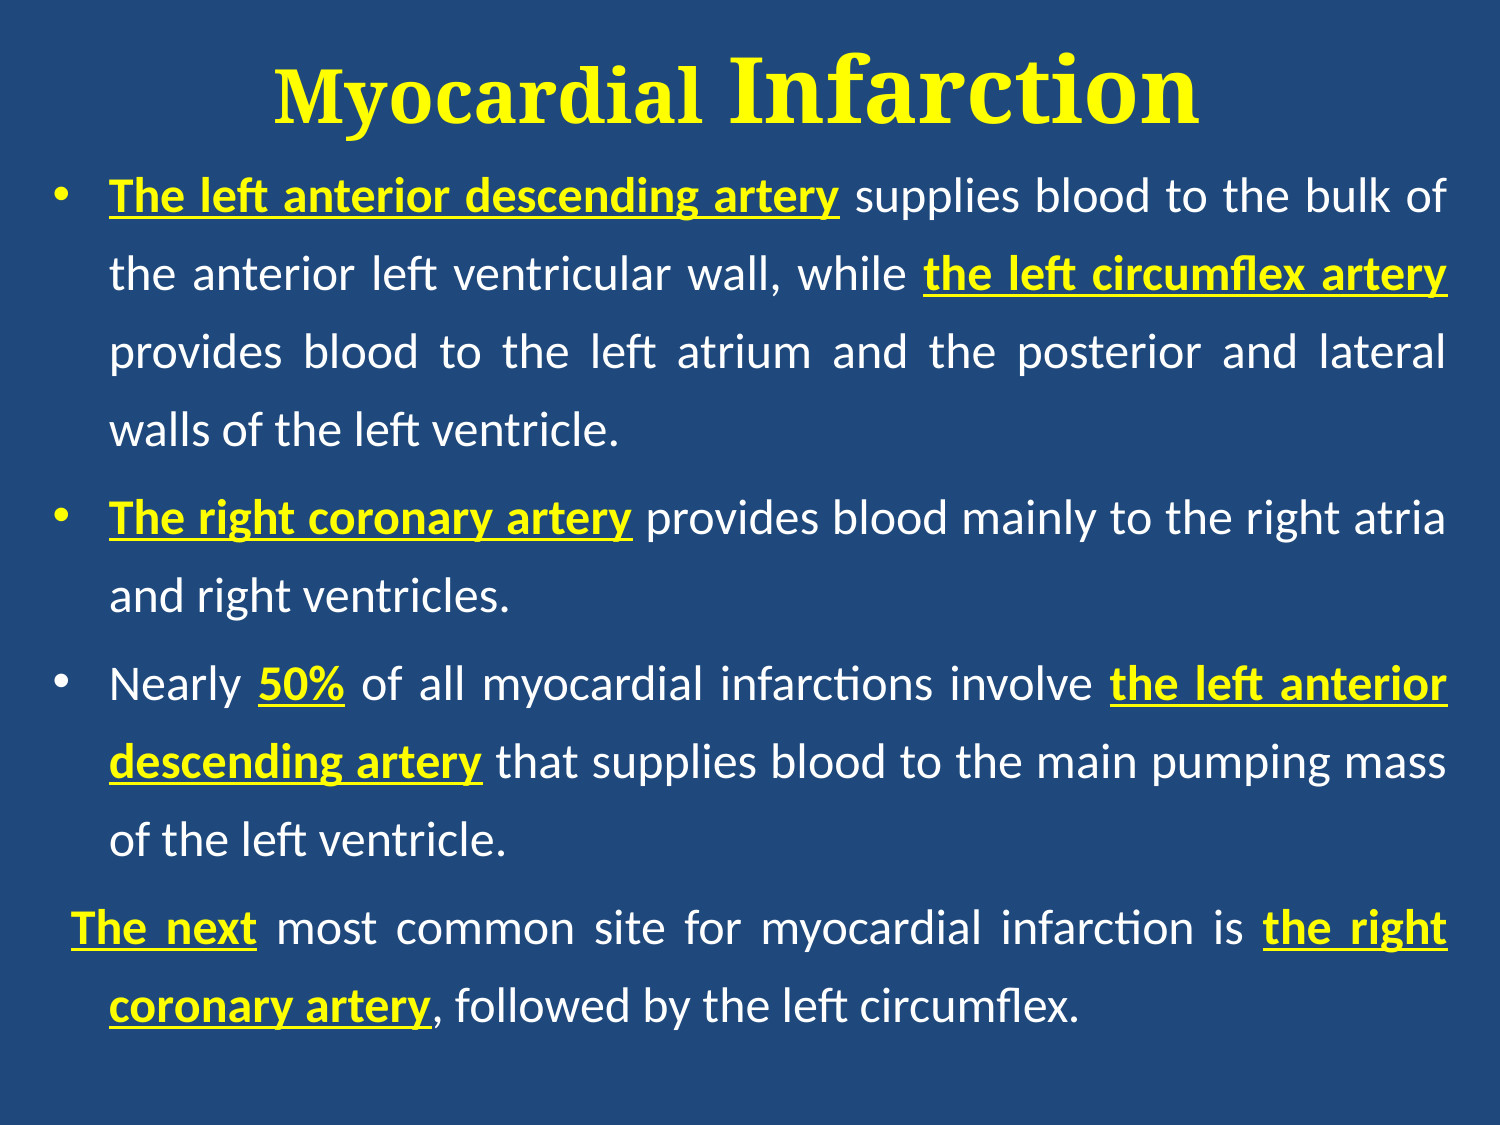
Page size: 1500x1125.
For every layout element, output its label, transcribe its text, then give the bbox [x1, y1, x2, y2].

list The left anterior descending artery supplies blood to the bulk of the anterior left ventricular wall, while the left circumflex artery provides blood to the left atrium and the posterior and lateral walls of the left ventricle. The right coronary artery provides blood mainly to the right atria and right ventricles. Nearly 50% of all myocardial infarctions involve the left anterior descending artery that supplies blood to the main pumping mass of the left ventricle. The next most common site for myocardial infarction is the right coronary artery, followed by the left circumflex. [37, 137, 1463, 963]
text_box Myocardial Infarction [174, 24, 1300, 150]
